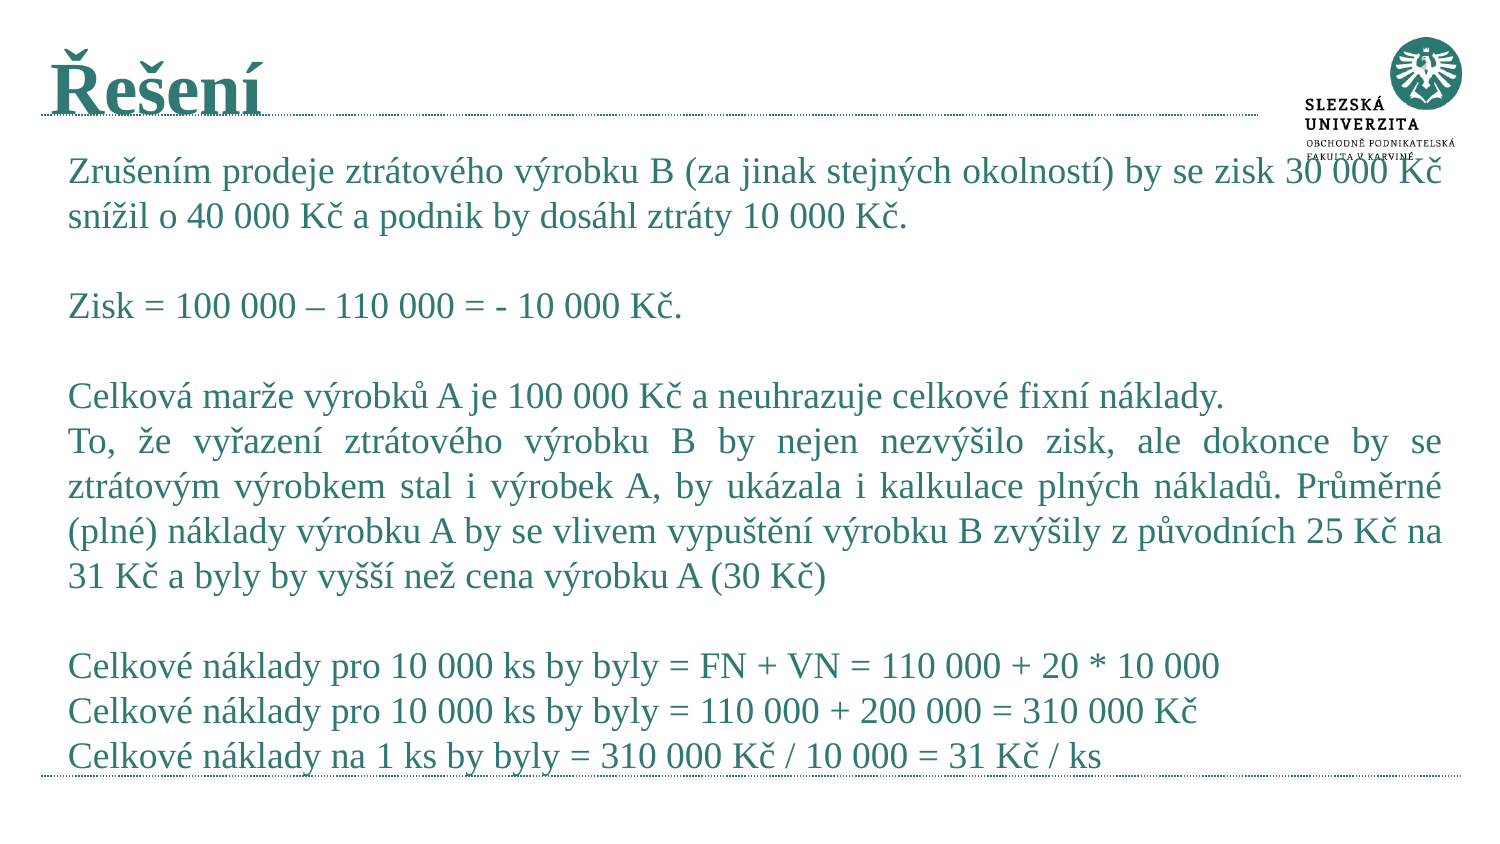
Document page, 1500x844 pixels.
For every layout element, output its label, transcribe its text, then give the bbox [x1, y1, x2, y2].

text_box Zrušením prodeje ztrátového výrobku B (za jinak stejných okolností) by se zisk 30 000 Kč snížil o 40 000 Kč a podnik by dosáhl ztráty 10 000 Kč. Zisk = 100 000 – 110 000 = - 10 000 Kč. Celková marže výrobků A je 100 000 Kč a neuhrazuje celkové fixní náklady. To, že vyřazení ztrátového výrobku B by nejen nezvýšilo zisk, ale dokonce by se ztrátovým výrobkem stal i výrobek A, by ukázala i kalkulace plných nákladů. Průměrné (plné) náklady výrobku A by se vlivem vypuštění výrobku B zvýšily z původních 25 Kč na 31 Kč a byly by vyšší než cena výrobku A (30 Kč) Celkové náklady pro 10 000 ks by byly = FN + VN = 110 000 + 20 * 10 000 Celkové náklady pro 10 000 ks by byly = 110 000 + 200 000 = 310 000 Kč Celkové náklady na 1 ks by byly = 310 000 Kč / 10 000 = 31 Kč / ks [53, 138, 1459, 844]
title Řešení [35, 32, 1359, 151]
picture [1359, 37, 1462, 160]
